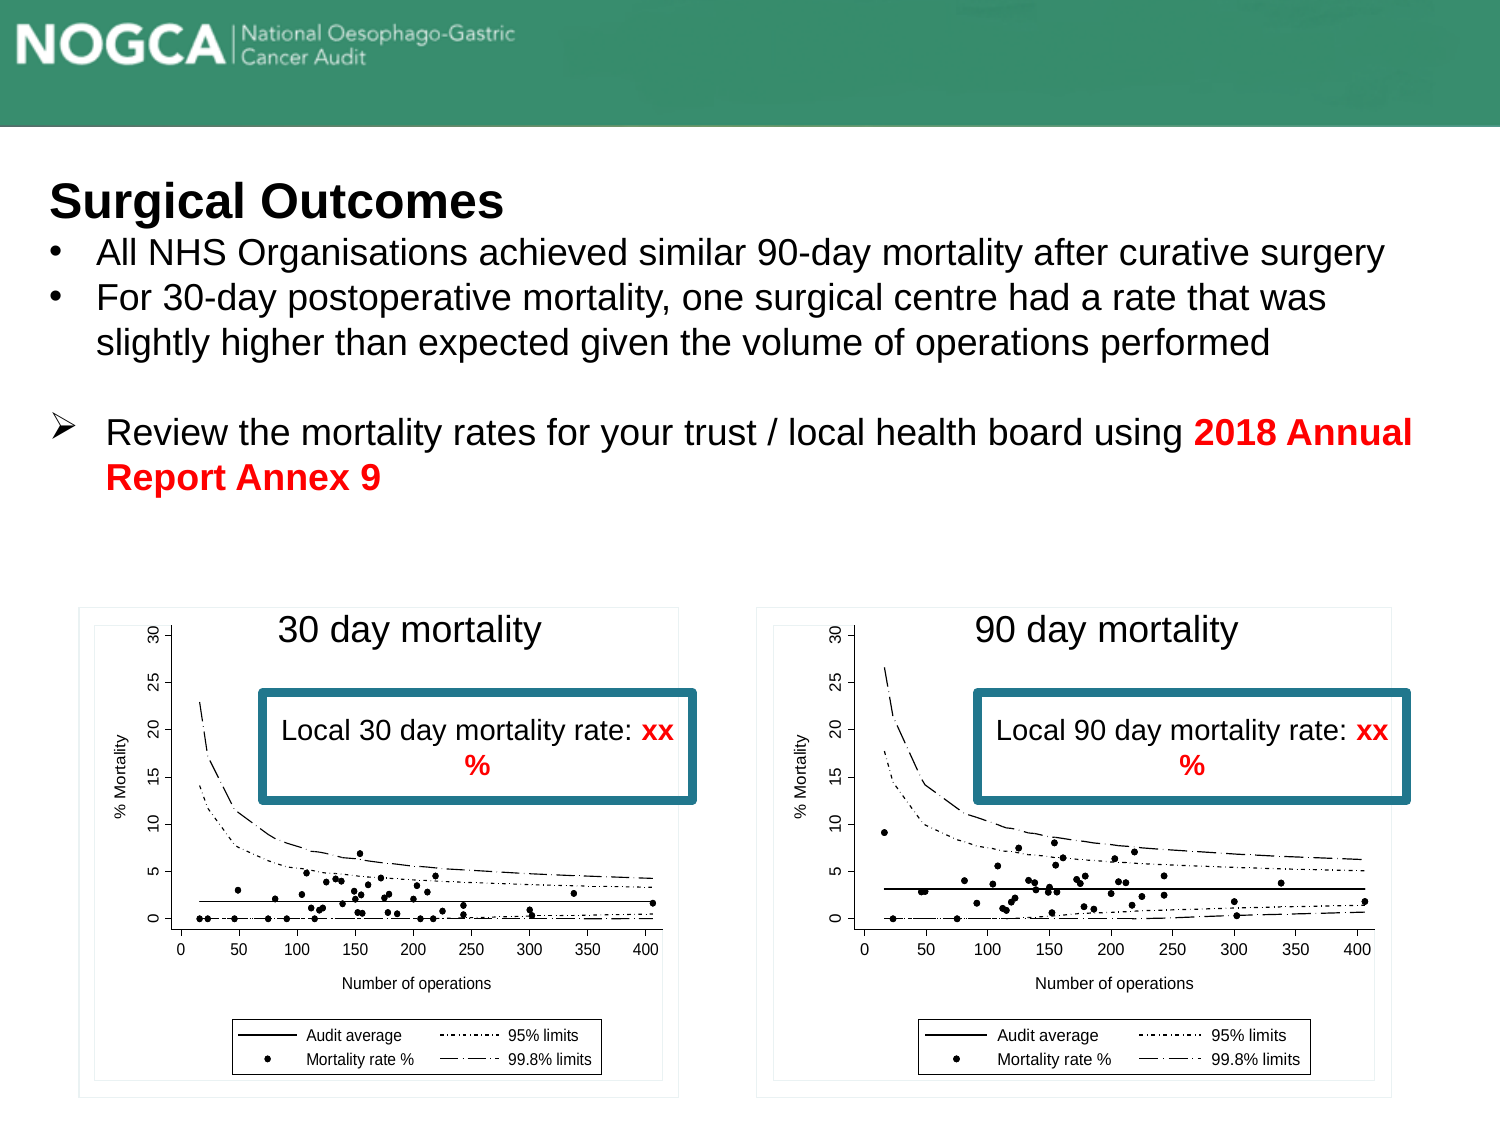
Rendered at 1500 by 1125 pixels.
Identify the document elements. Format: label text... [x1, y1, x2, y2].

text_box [73, 597, 1398, 1104]
text_box Local 90 day mortality rate: xx% [1401, 688, 1411, 805]
picture [0, 0, 1500, 127]
text_box Surgical Outcomes All NHS Organisations achieved similar 90-day mortality after curative surgery For 30-day postoperative mortality, one surgical centre had a rate that was slightly higher than expected given the volume of operations performed Review the mortality rates for your trust / local health board using 2018 Annual Report Annex 9 [34, 160, 1466, 506]
